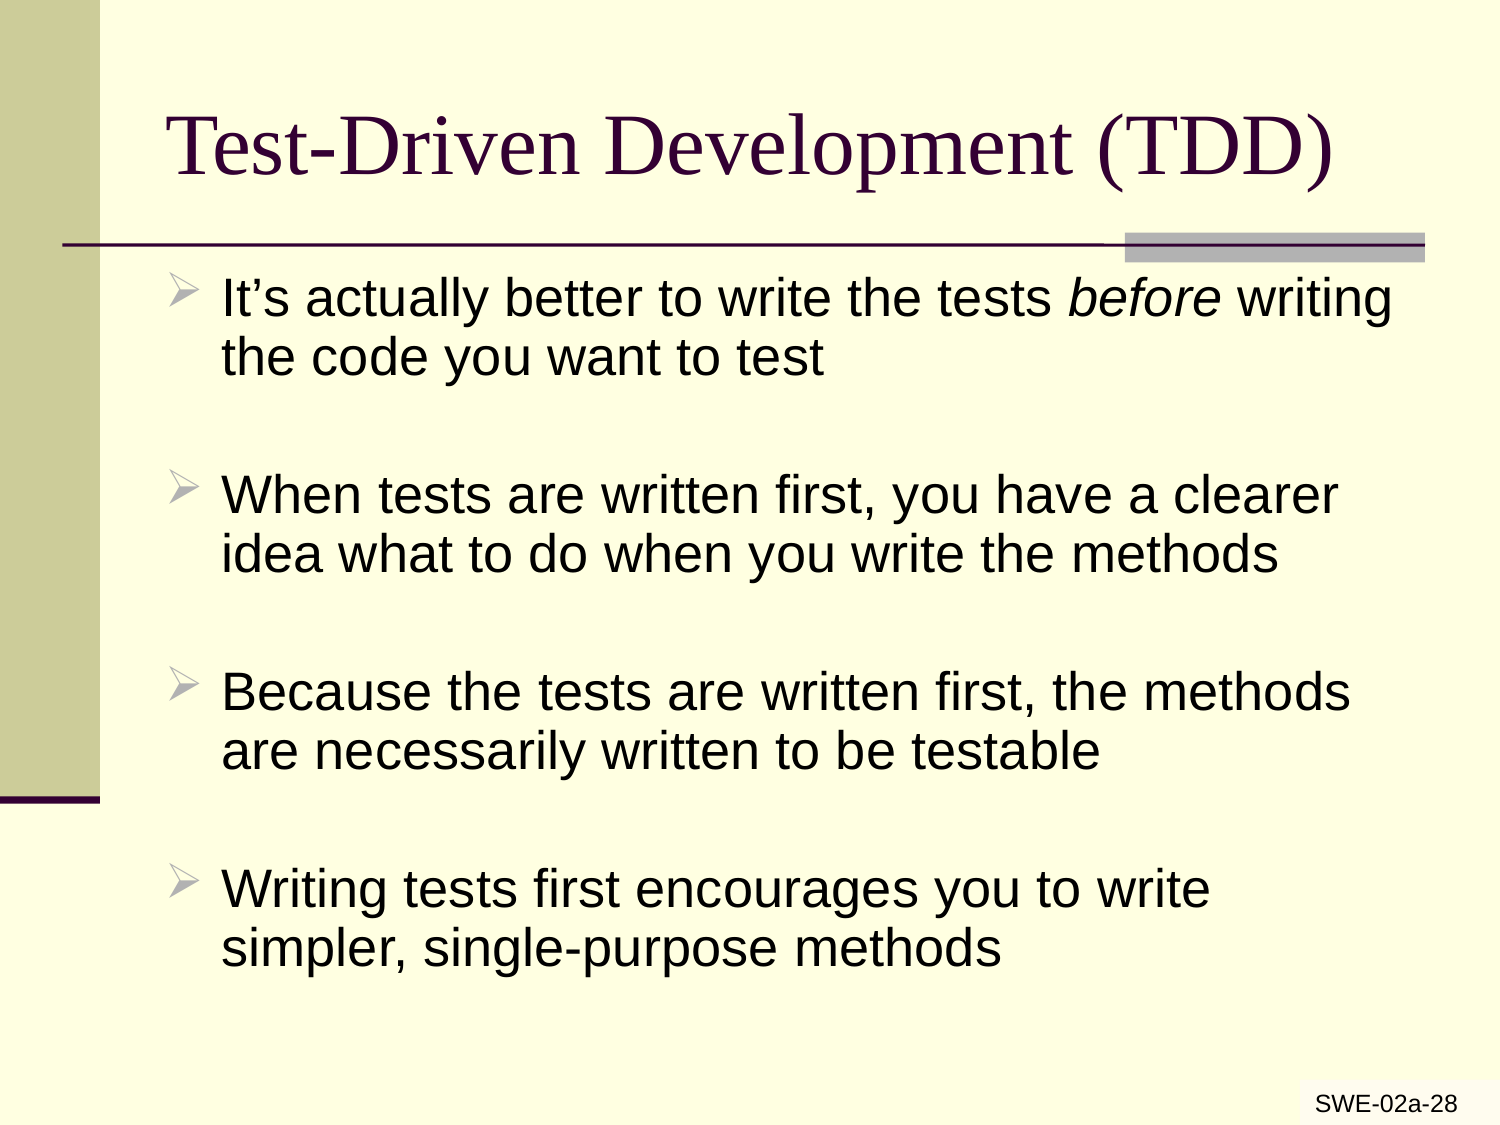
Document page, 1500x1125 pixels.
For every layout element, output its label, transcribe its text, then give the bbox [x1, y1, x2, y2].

title Test-Driven Development (TDD) [150, 45, 1425, 234]
list It’s actually better to write the tests before writing the code you want to test When tests are written first, you have a clearer idea what to do when you write the methods Because the tests are written first, the methods are necessarily written to be testable Writing tests first encourages you to write simpler, single-purpose methods [150, 262, 1425, 1006]
